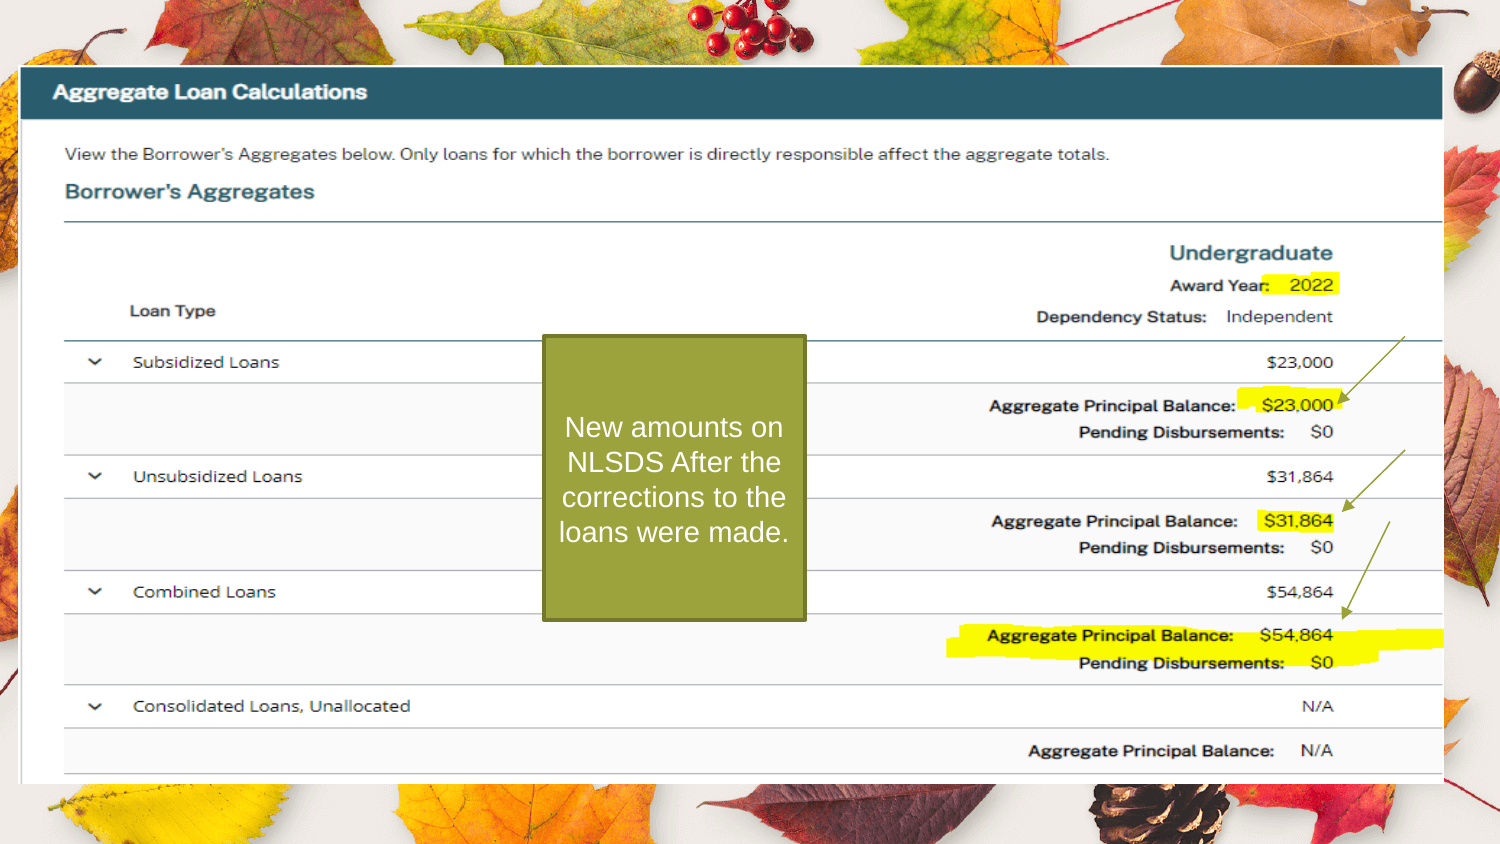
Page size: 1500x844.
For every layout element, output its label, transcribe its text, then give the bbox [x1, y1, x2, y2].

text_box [1341, 449, 1406, 513]
picture [0, 0, 1500, 844]
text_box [1341, 521, 1391, 621]
slide_number 39 [705, 792, 795, 803]
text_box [1336, 336, 1406, 405]
